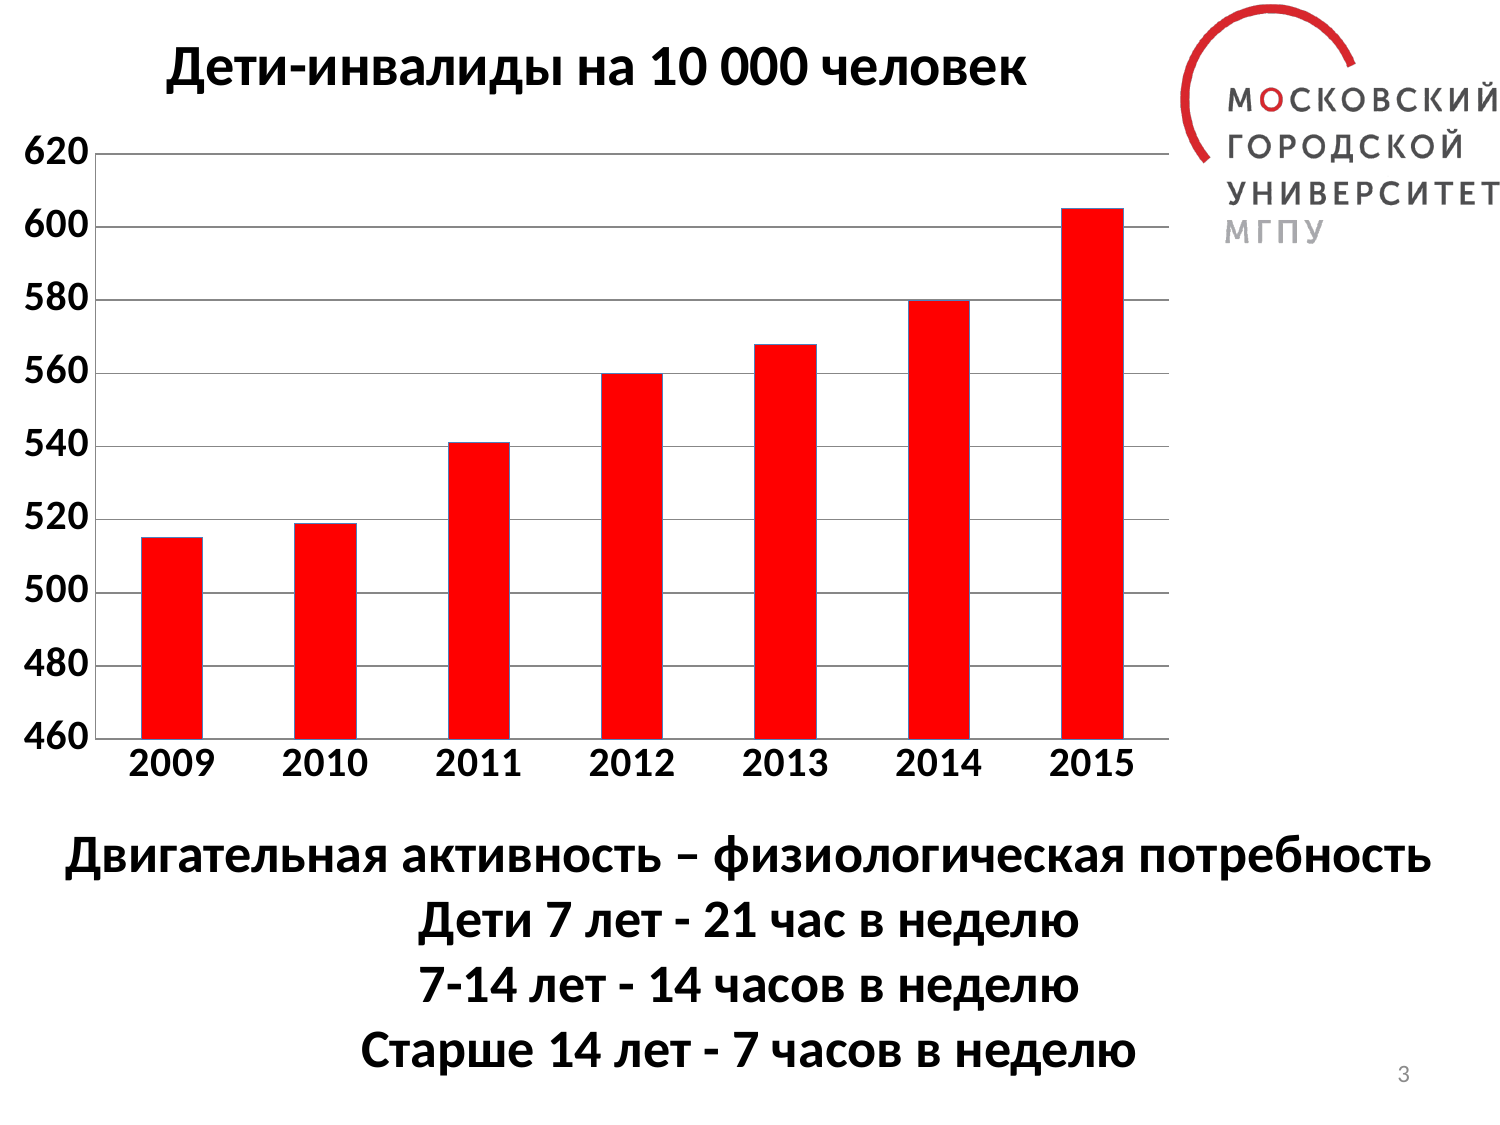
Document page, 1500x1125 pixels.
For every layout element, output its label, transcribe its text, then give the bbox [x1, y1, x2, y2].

chart [0, 0, 1194, 804]
picture [1174, 0, 1500, 245]
slide_number 3 [1074, 1042, 1425, 1103]
title Двигательная активность – физиологическая потребность Дети 7 лет - 21 час в неделю 7-14 лет - 14 часов в неделю Старше 14 лет - 7 часов в неделю [0, 810, 1500, 1125]
